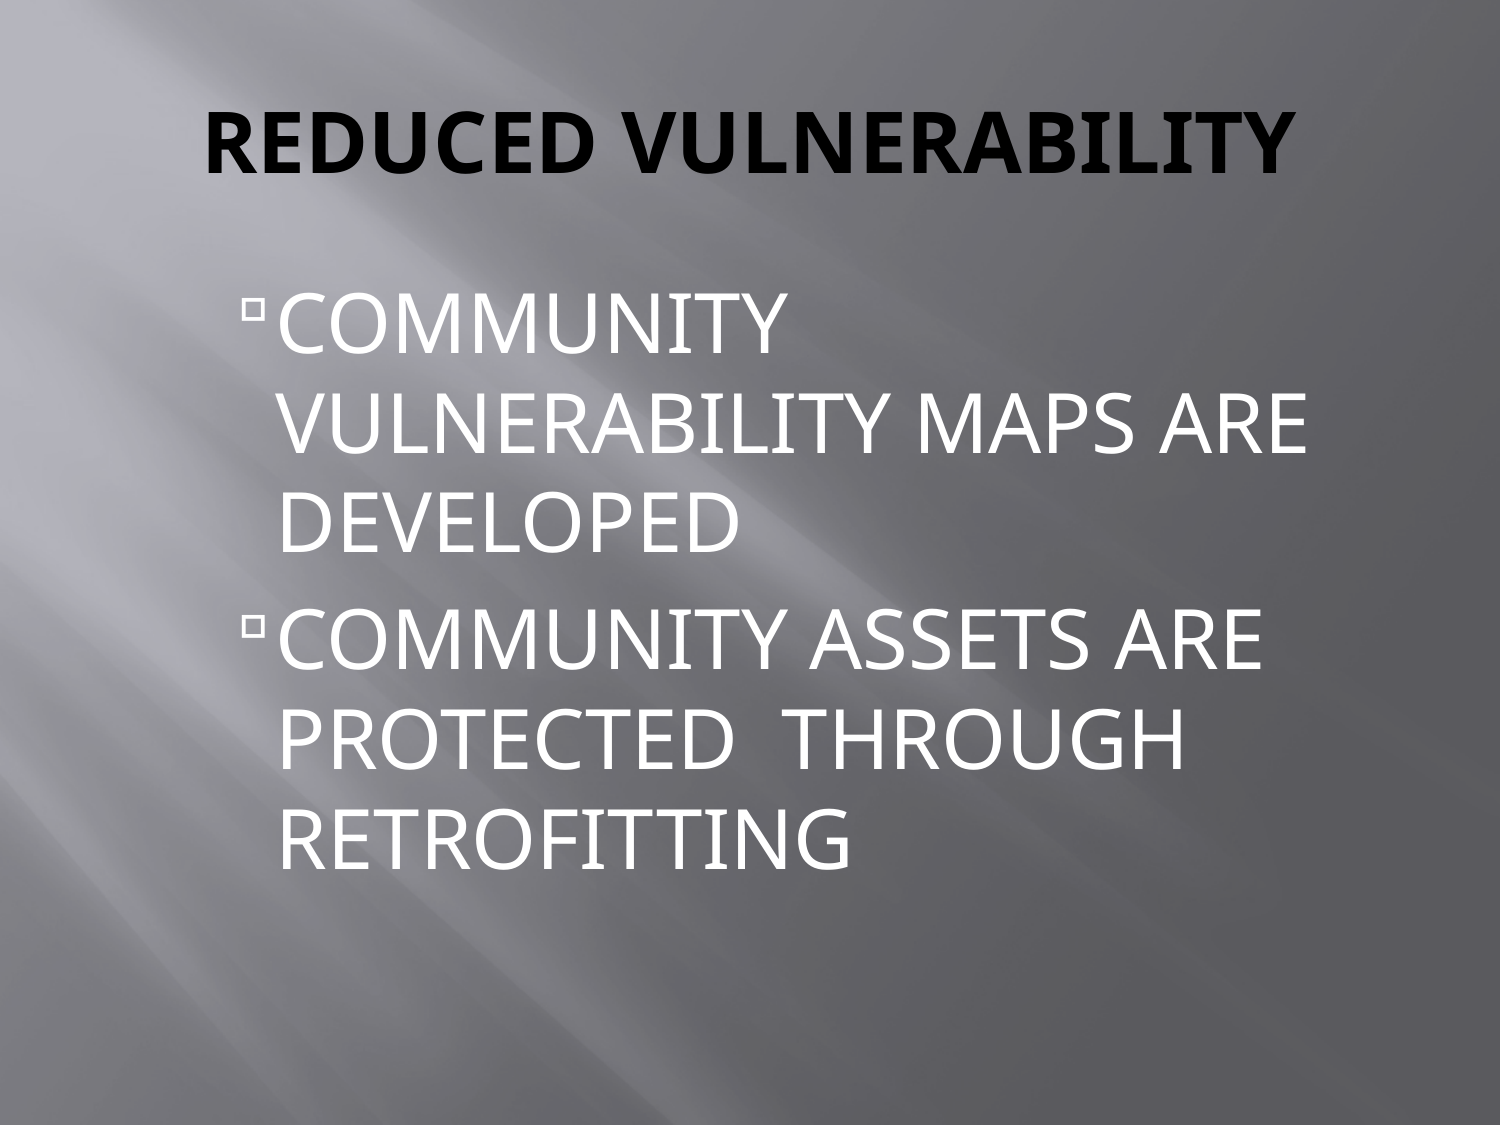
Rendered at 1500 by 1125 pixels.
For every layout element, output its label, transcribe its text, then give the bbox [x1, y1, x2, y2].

list COMMUNITY VULNERABILITY MAPS ARE DEVELOPED COMMUNITY ASSETS ARE PROTECTED THROUGH RETROFITTING [75, 262, 1425, 1035]
title REDUCED VULNERABILITY [75, 45, 1425, 233]
